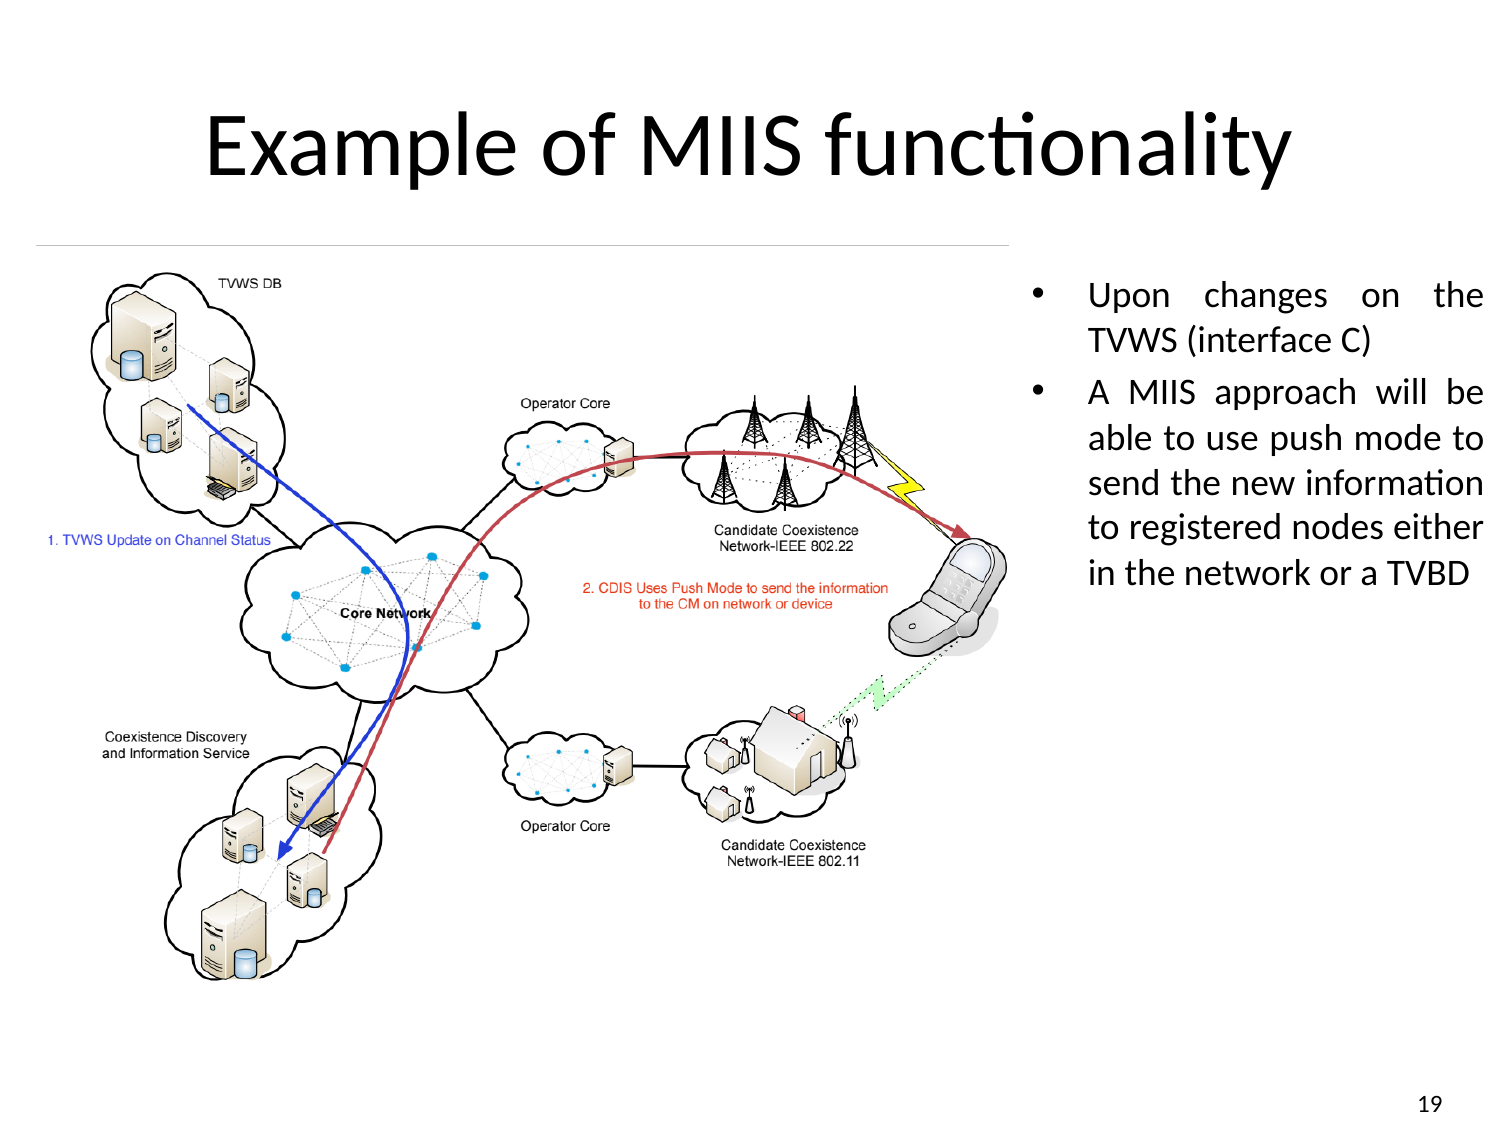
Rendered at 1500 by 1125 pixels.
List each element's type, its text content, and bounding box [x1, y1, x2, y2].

title Example of MIIS functionality [75, 45, 1425, 233]
list Upon changes on the TVWS (interface C) A MIIS approach will be able to use push mode to send the new information to registered nodes either in the network or a TVBD [1021, 262, 1500, 1005]
picture [35, 232, 1017, 1033]
